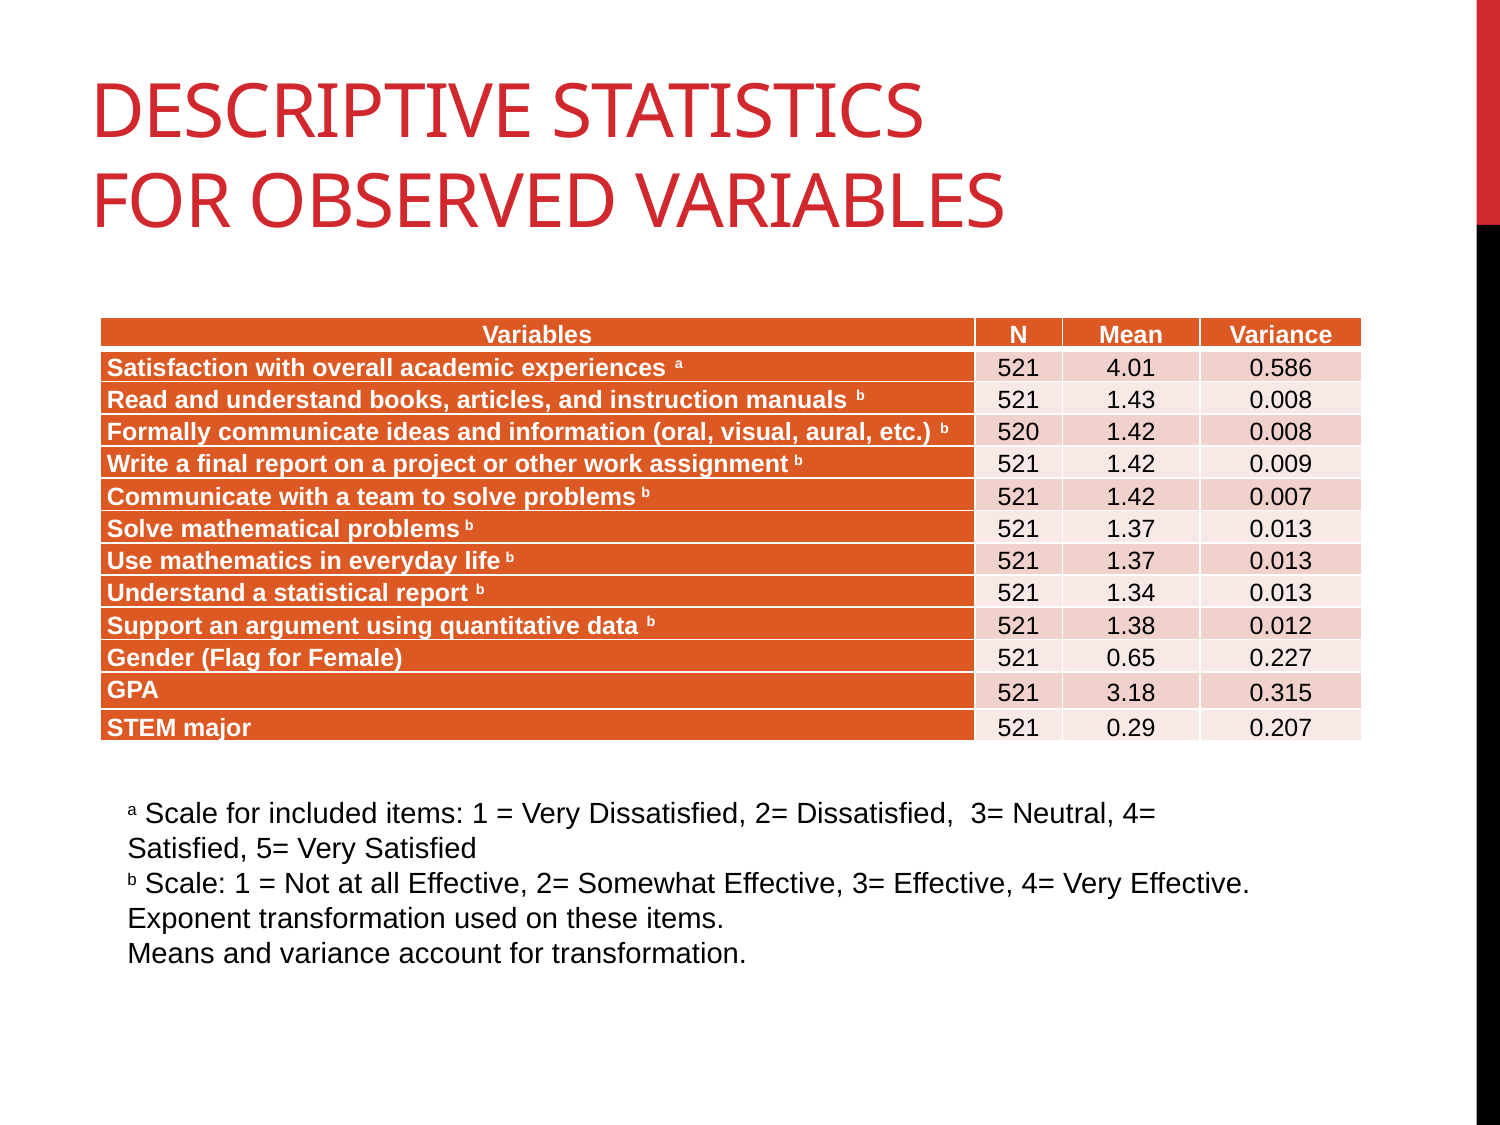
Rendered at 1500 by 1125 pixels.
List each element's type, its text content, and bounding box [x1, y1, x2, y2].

table_cell 521 [976, 673, 1062, 708]
table_cell 1.37 [1063, 511, 1199, 542]
table_cell Gender (Flag for Female) [101, 640, 974, 671]
table_cell 1.42 [1063, 479, 1199, 510]
table_cell 0.012 [1201, 608, 1361, 639]
table_cell 1.42 [1063, 415, 1199, 445]
table_header Variables [101, 318, 974, 346]
table_cell Understand a statistical report b [101, 576, 974, 606]
table_cell 1.42 [1063, 447, 1199, 477]
table_header Mean [1063, 318, 1199, 346]
table_cell 521 [976, 576, 1062, 606]
table_cell 0.315 [1201, 673, 1361, 708]
table_cell Write a final report on a project or other work assignment b [101, 447, 974, 477]
table_cell 521 [976, 382, 1062, 413]
table_cell 1.38 [1063, 608, 1199, 639]
table_cell Read and understand books, articles, and instruction manuals b [101, 382, 974, 413]
table_cell 521 [976, 710, 1062, 740]
table_cell 520 [976, 415, 1062, 445]
table_cell GPA [101, 673, 974, 708]
table_cell Communicate with a team to solve problems b [101, 479, 974, 510]
table_cell Satisfaction with overall academic experiences a [101, 352, 974, 381]
table_cell Formally communicate ideas and information (oral, visual, aural, etc.) b [101, 415, 974, 445]
table_cell 0.008 [1201, 415, 1361, 445]
table_header N [976, 318, 1062, 346]
table_header Variance [1201, 318, 1361, 346]
table_cell 0.008 [1201, 382, 1361, 413]
table_cell 0.013 [1201, 511, 1361, 542]
table_cell 521 [976, 352, 1062, 381]
table_cell 521 [976, 544, 1062, 574]
table_cell 1.34 [1063, 576, 1199, 606]
table_cell 0.29 [1063, 710, 1199, 740]
table_cell 0.207 [1201, 710, 1361, 740]
table_cell 521 [976, 479, 1062, 510]
table_cell 521 [976, 608, 1062, 639]
table_cell 521 [976, 640, 1062, 671]
text_box a Scale for included items: 1 = Very Dissatisfied, 2= Dissatisfied, 3= Neutral, 4= Satisfied, 5= Very Satisfied b Scale: 1 = Not at all Effective, 2= Somewhat Effective, 3= Effective, 4= Very Effective. Exponent transformation used on these items. Means and variance account for transformation. [112, 787, 1300, 977]
table_cell 1.37 [1063, 544, 1199, 574]
table_cell 4.01 [1063, 352, 1199, 381]
table_cell 0.586 [1201, 352, 1361, 381]
table_cell STEM major [101, 710, 974, 740]
table_cell 1.43 [1063, 382, 1199, 413]
table_cell 521 [976, 447, 1062, 477]
table_cell Support an argument using quantitative data b [101, 608, 974, 639]
table_cell 0.009 [1201, 447, 1361, 477]
table_cell 0.227 [1201, 640, 1361, 671]
table_cell 0.013 [1201, 544, 1361, 574]
table_cell 521 [976, 511, 1062, 542]
table_cell 0.007 [1201, 479, 1361, 510]
table_cell 3.18 [1063, 673, 1199, 708]
table_cell Use mathematics in everyday life b [101, 544, 974, 574]
table_cell Solve mathematical problems b [101, 511, 974, 542]
table_cell 0.65 [1063, 640, 1199, 671]
table_cell 0.013 [1201, 576, 1361, 606]
title Descriptive statistics for observed variables [75, 25, 1025, 250]
